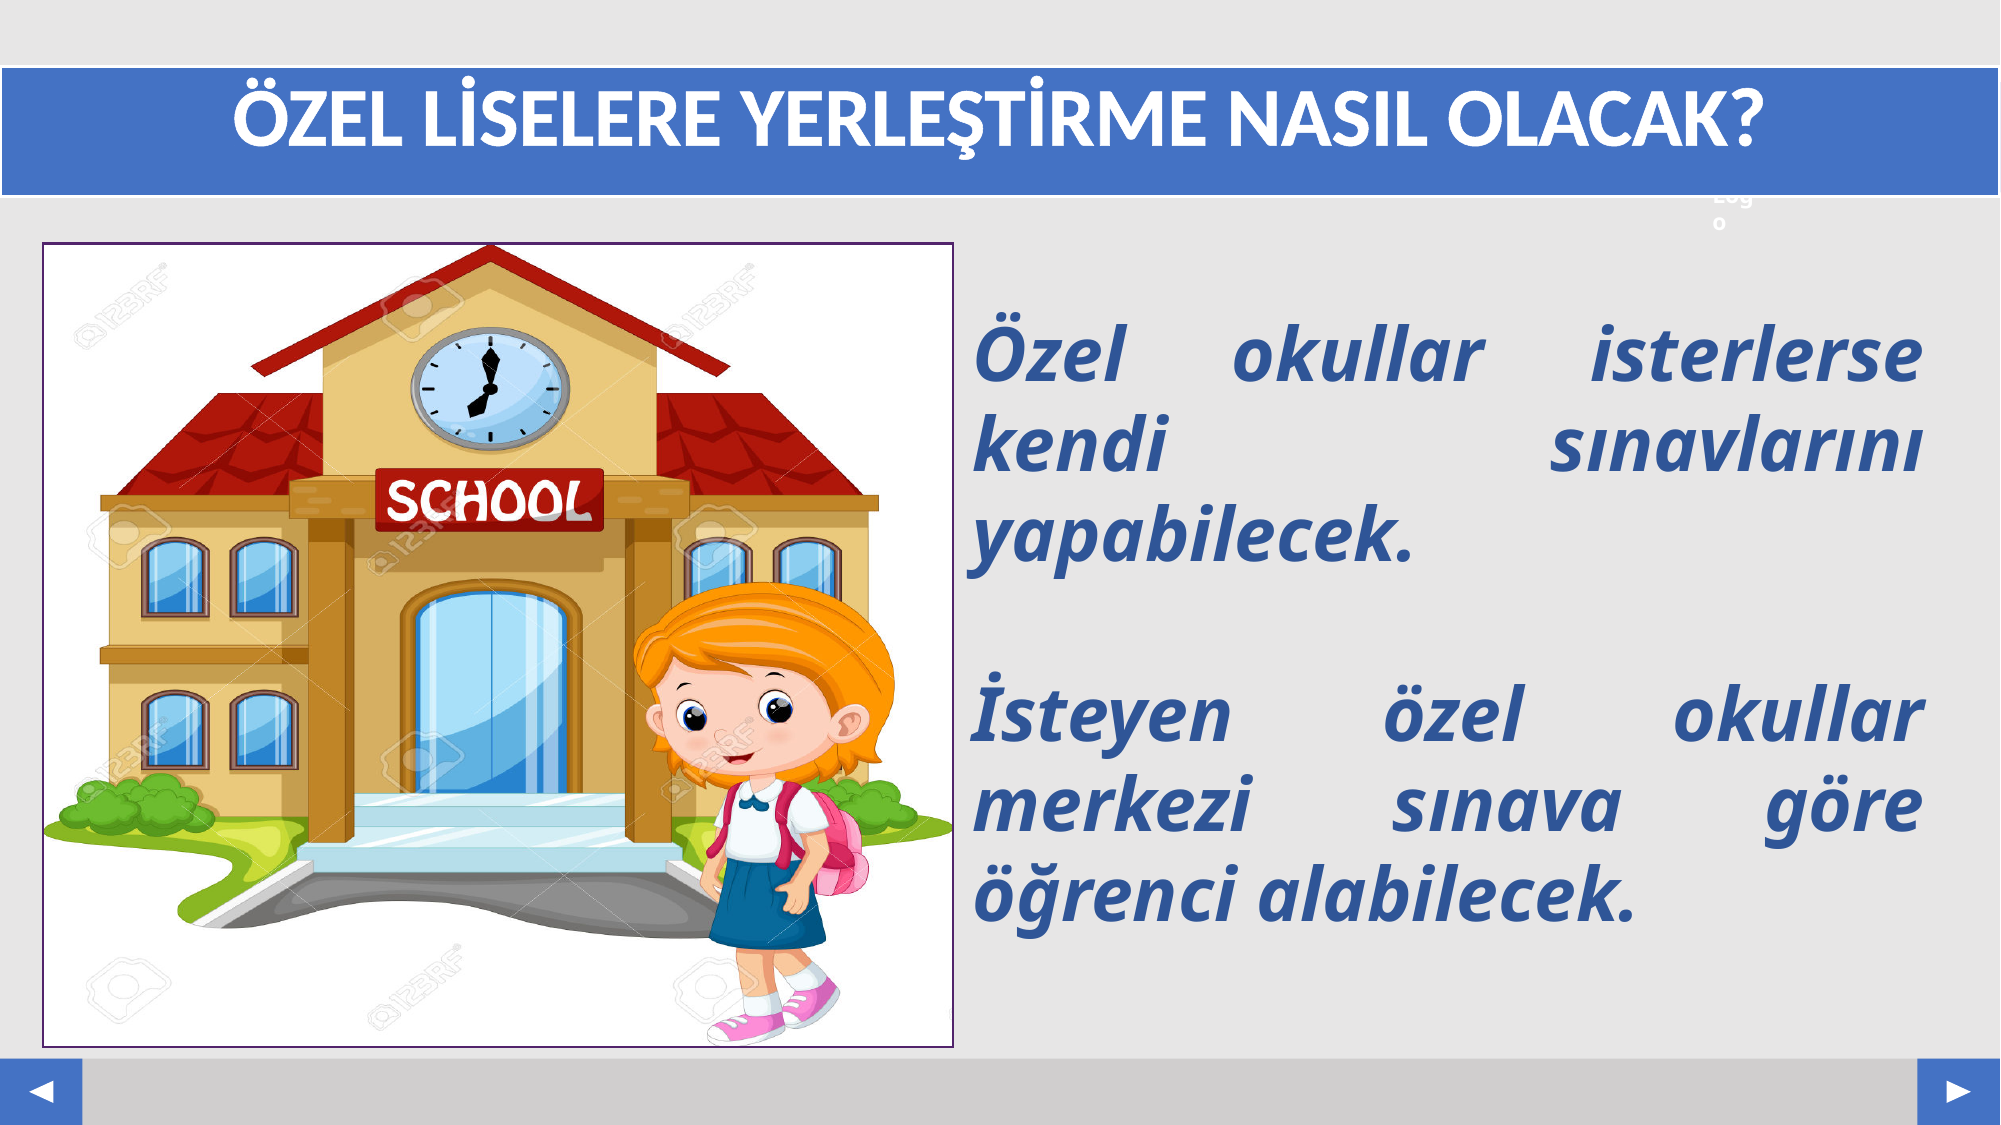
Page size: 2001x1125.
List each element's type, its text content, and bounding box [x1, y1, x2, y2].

title ÖZEL LİSELERE YERLEŞTİRME NASIL OLACAK? [0, 65, 2000, 198]
text_box [42, 242, 954, 1048]
text_box Özel okullar isterlerse kendi sınavlarını yapabilecek. İsteyen özel okullar merkezi sınava göre öğrenci alabilecek. [952, 295, 1945, 946]
